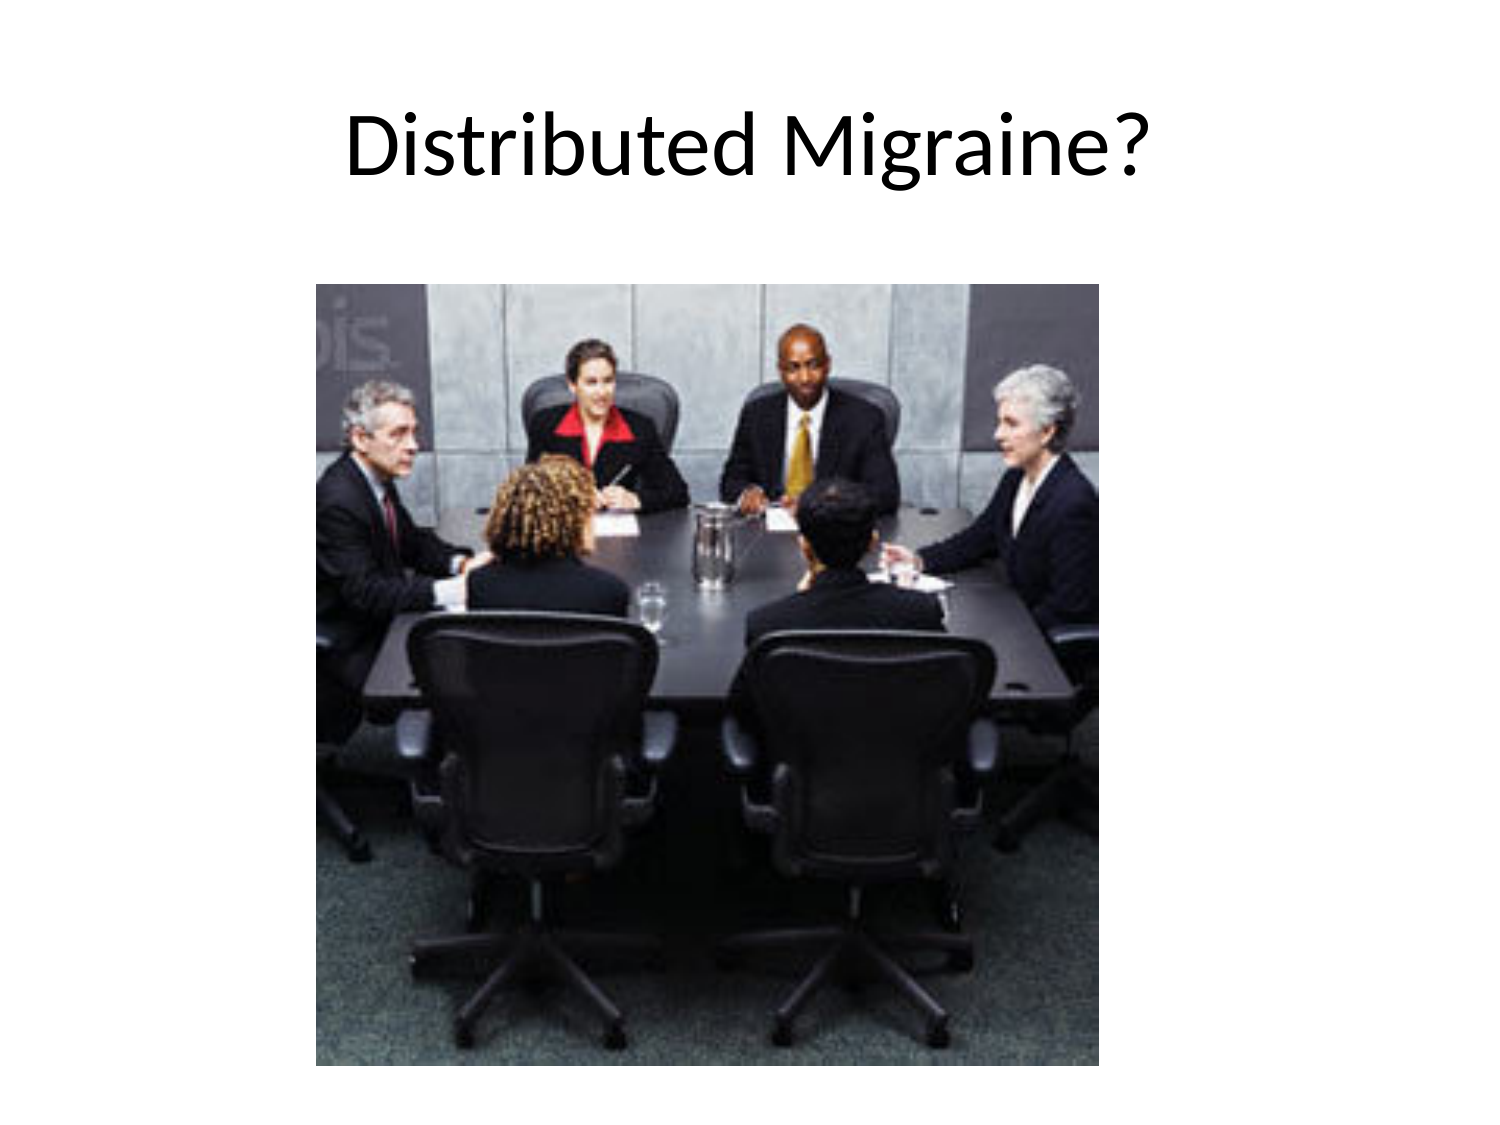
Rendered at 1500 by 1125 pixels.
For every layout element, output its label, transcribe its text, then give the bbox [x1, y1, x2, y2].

title Distributed Migraine? [75, 45, 1425, 233]
picture [316, 283, 1099, 1067]
